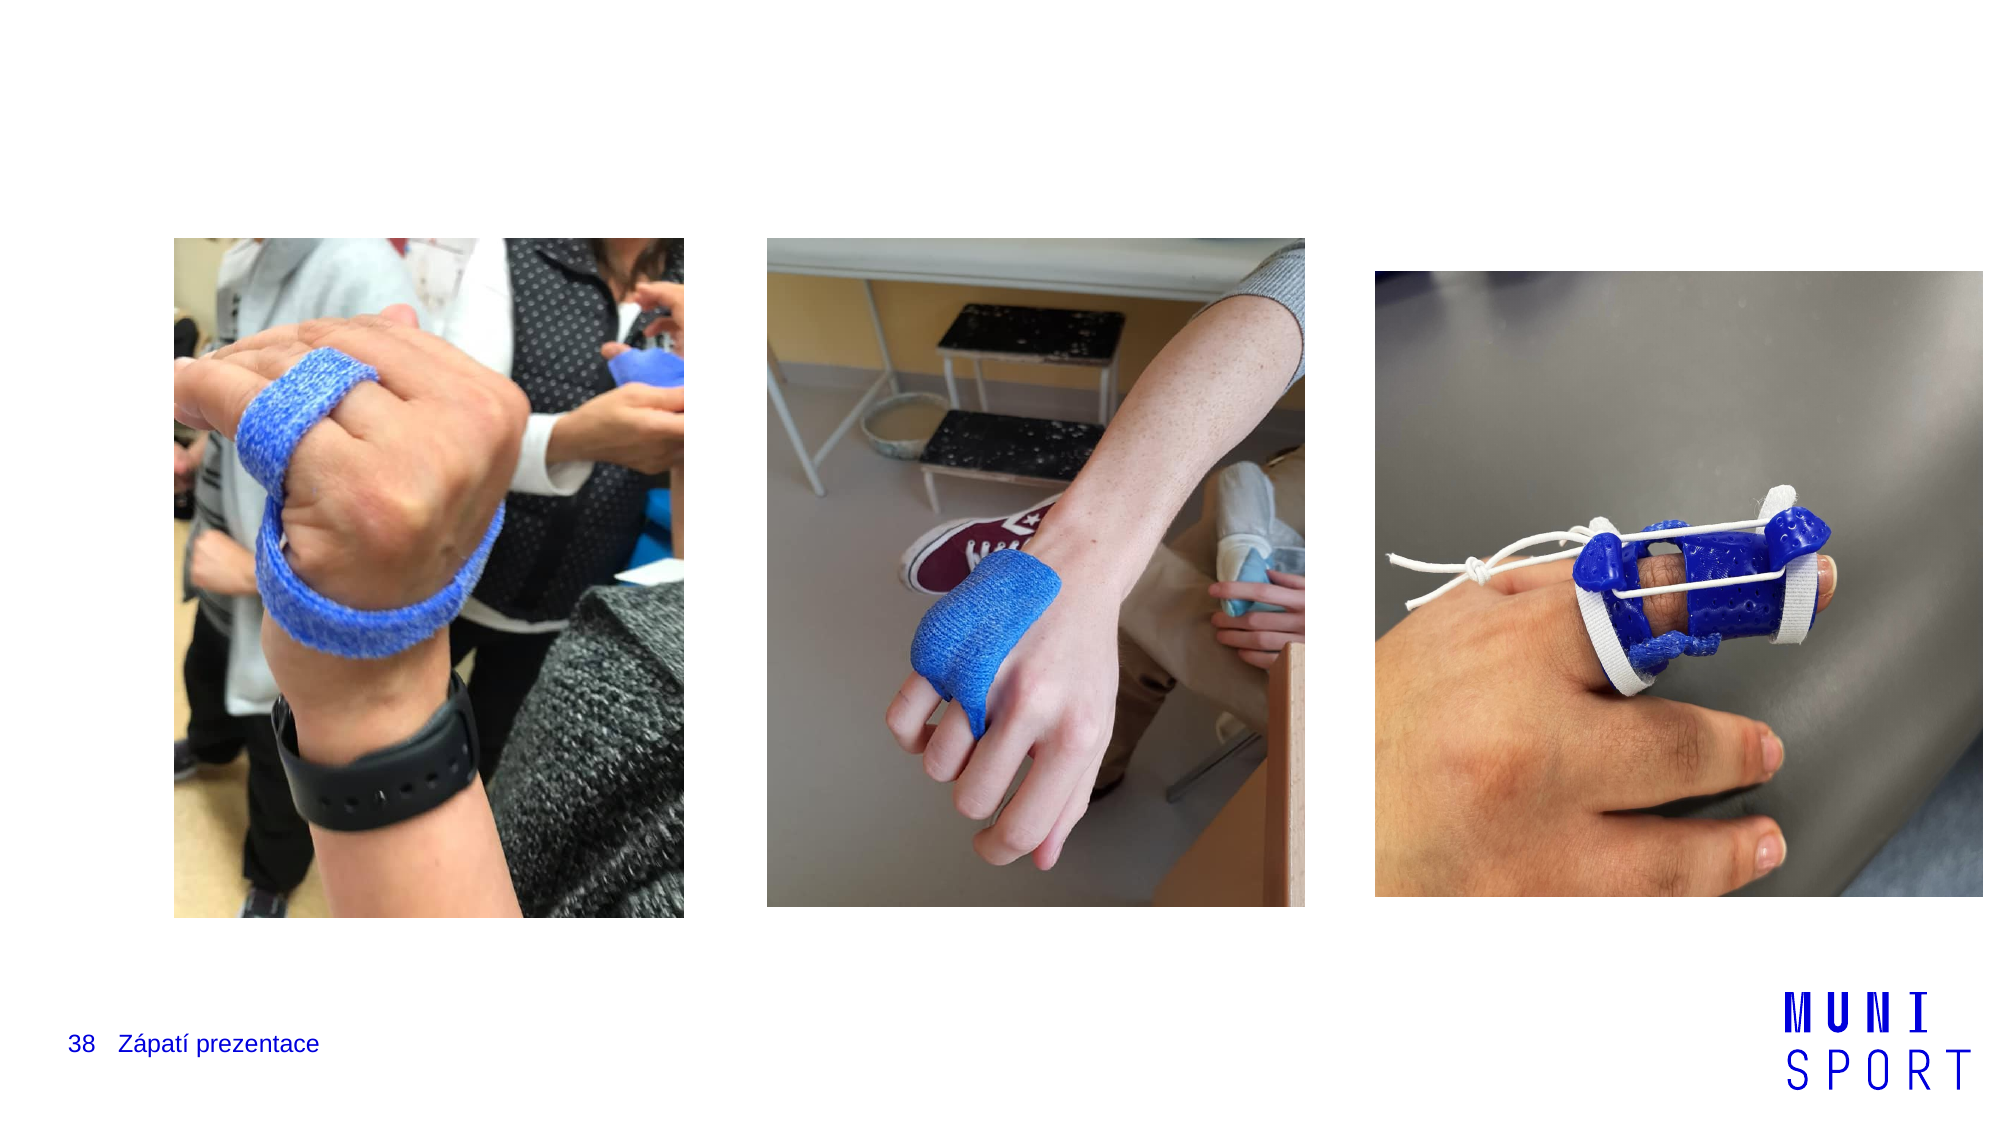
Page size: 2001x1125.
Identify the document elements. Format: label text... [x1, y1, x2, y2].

footer Zápatí prezentace [118, 1021, 1418, 1063]
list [173, 238, 684, 918]
picture [767, 238, 1306, 907]
picture [1375, 271, 1983, 897]
slide_number 38 [67, 1021, 110, 1063]
